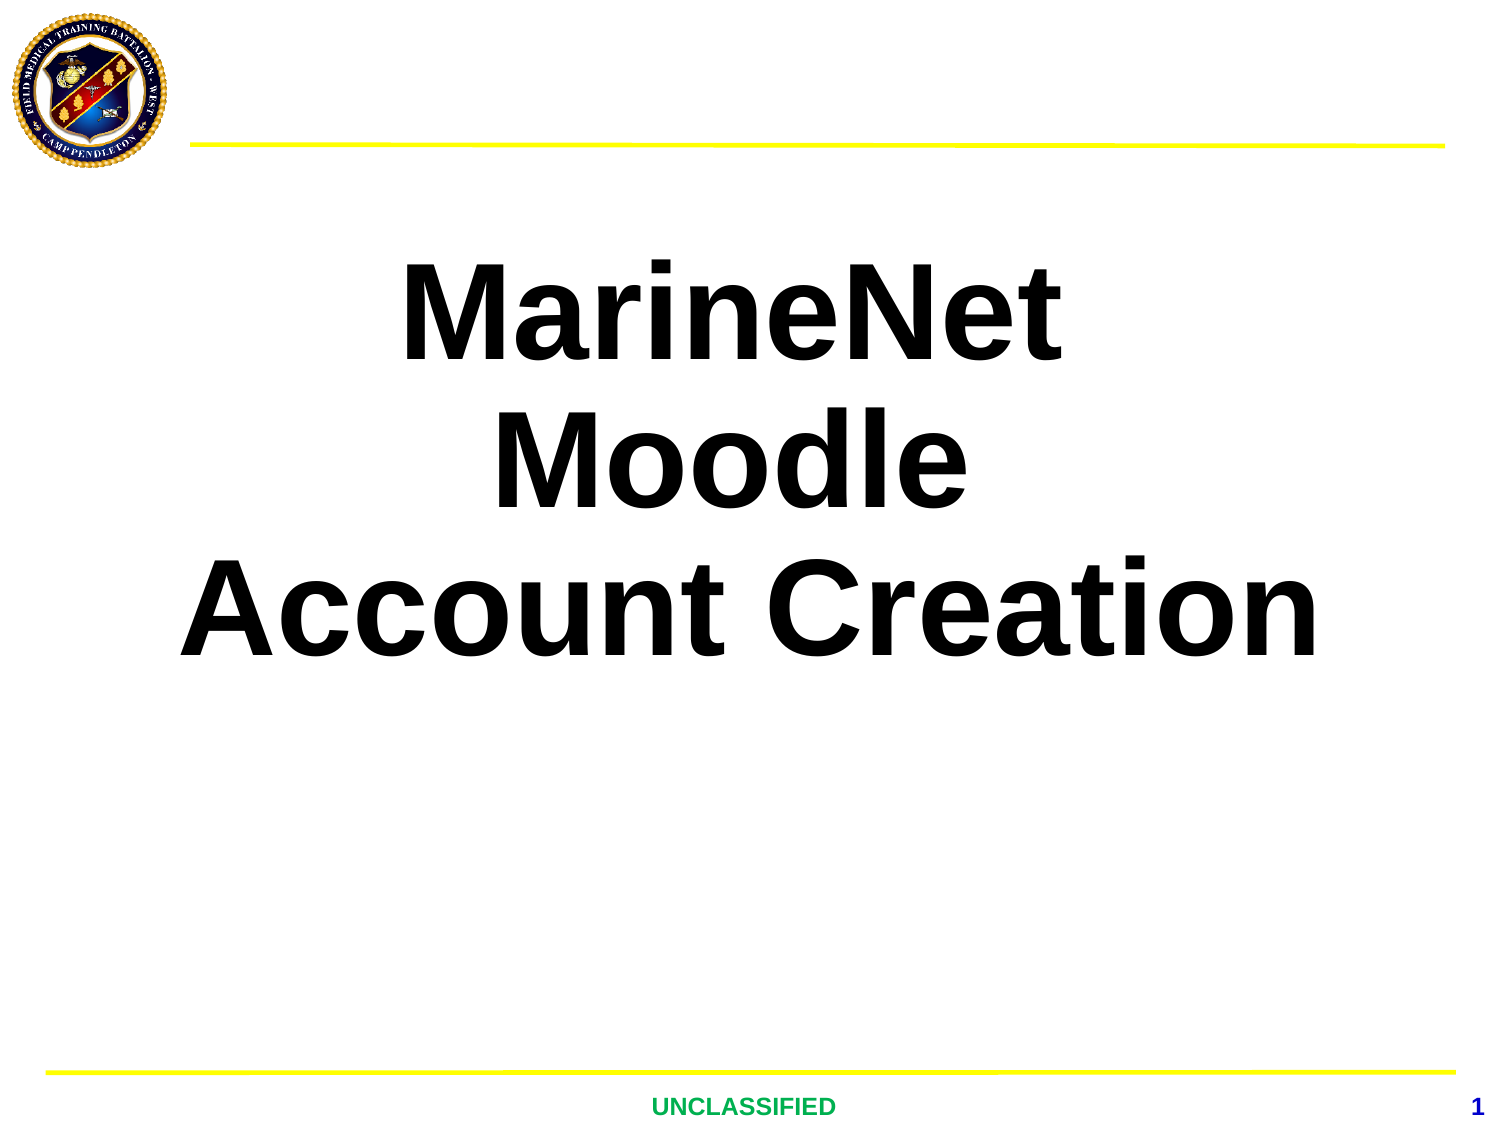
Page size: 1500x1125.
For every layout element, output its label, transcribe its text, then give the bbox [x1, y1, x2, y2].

picture [12, 13, 167, 168]
footer UNCLASSIFIED [447, 1084, 1041, 1125]
slide_number 1 [1162, 1084, 1500, 1125]
title MarineNet Moodle Account Creation [0, 195, 1500, 793]
